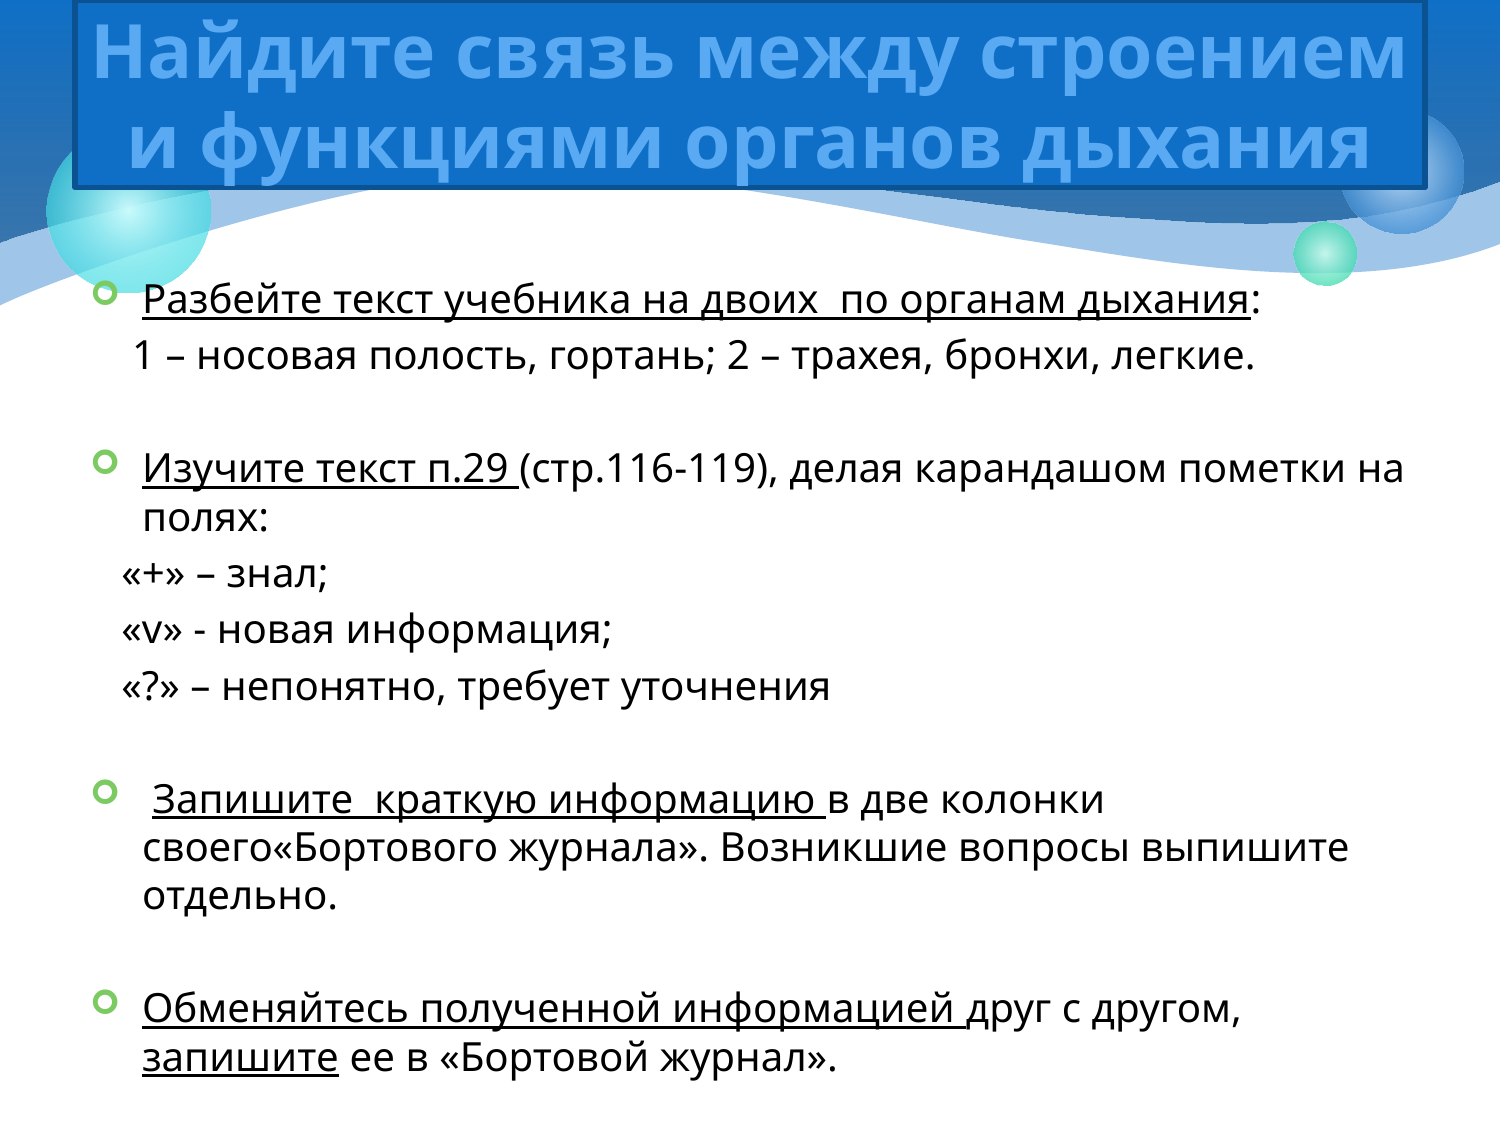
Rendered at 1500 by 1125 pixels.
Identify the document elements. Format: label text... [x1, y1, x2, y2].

list Разбейте текст учебника на двоих по органам дыхания: 1 – носовая полость, гортань; 2 – трахея, бронхи, легкие. Изучите текст п.29 (стр.116-119), делая карандашом пометки на полях: «+» – знал; «v» - новая информация; «?» – непонятно, требует уточнения Запишите краткую информацию в две колонки своего«Бортового журнала». Возникшие вопросы выпишите отдельно. Обменяйтесь полученной информацией друг с другом, запишите ее в «Бортовой журнал». [75, 222, 1425, 1090]
title Найдите связь между строением и функциями органов дыхания [72, 0, 1428, 190]
